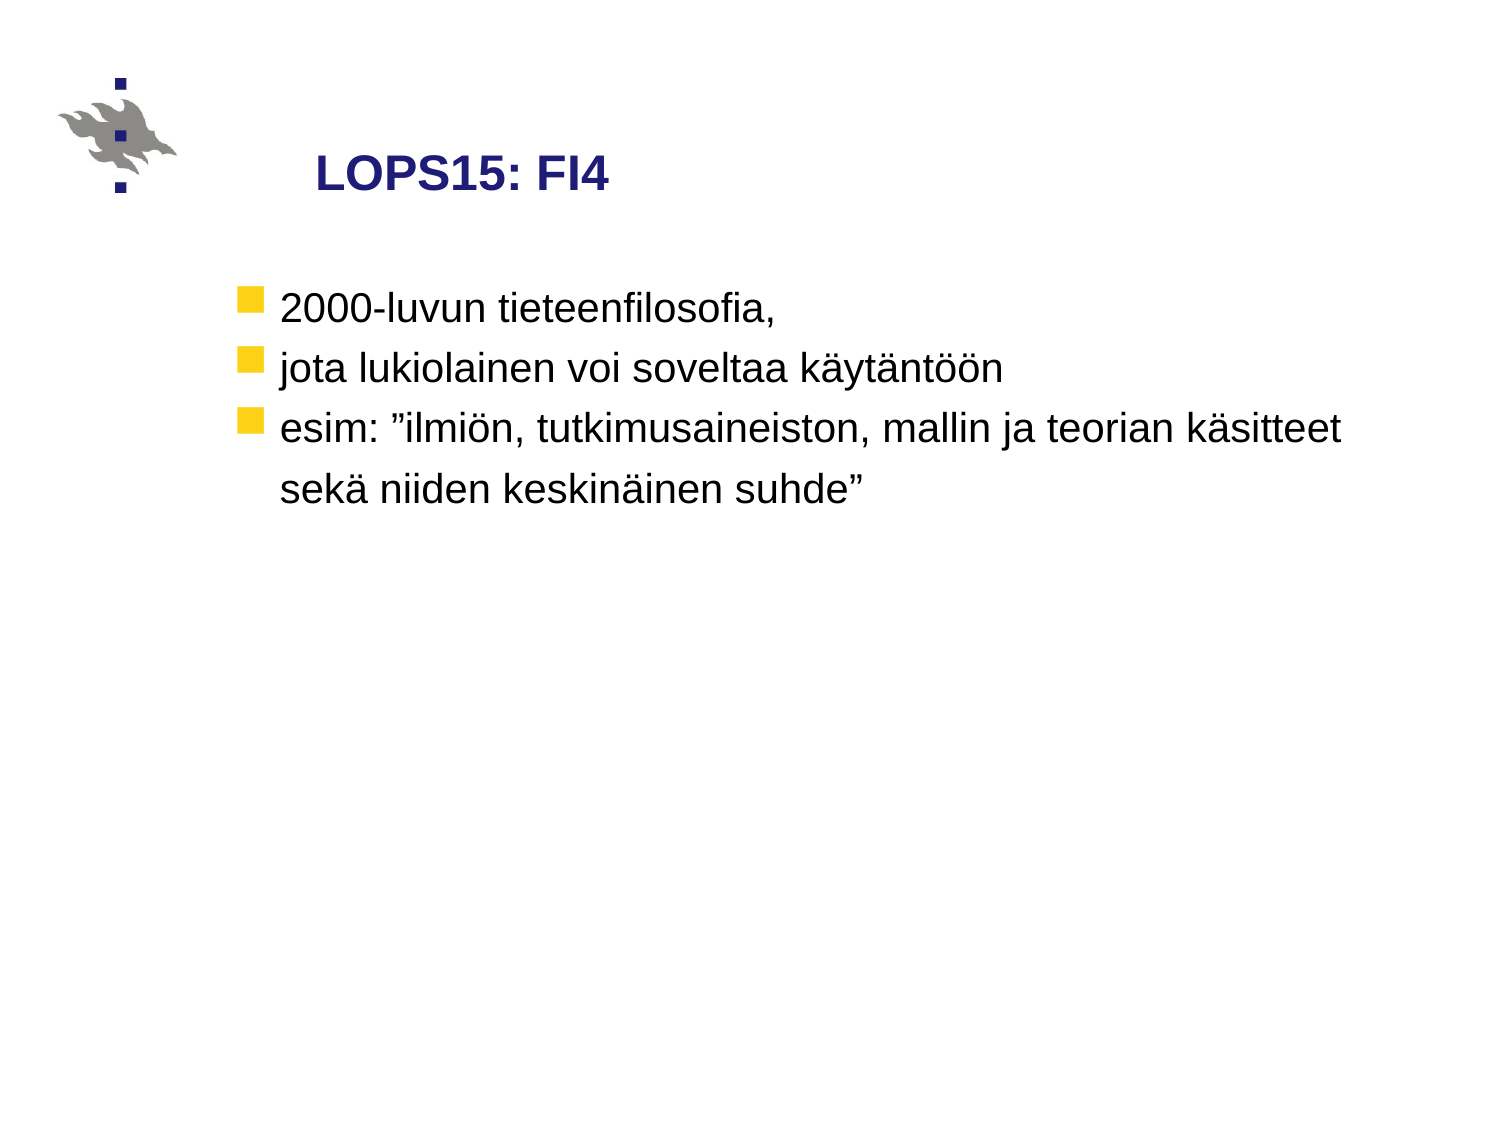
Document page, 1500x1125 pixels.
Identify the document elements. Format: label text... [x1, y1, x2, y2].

title LOPS15: FI4 [300, 24, 1450, 208]
picture [57, 78, 177, 193]
list 2000-luvun tieteenfilosofia, jota lukiolainen voi soveltaa käytäntöön esim: ”ilmiön, tutkimusaineiston, mallin ja teorian käsitteet sekä niiden keskinäinen suhde” [218, 262, 1450, 1075]
